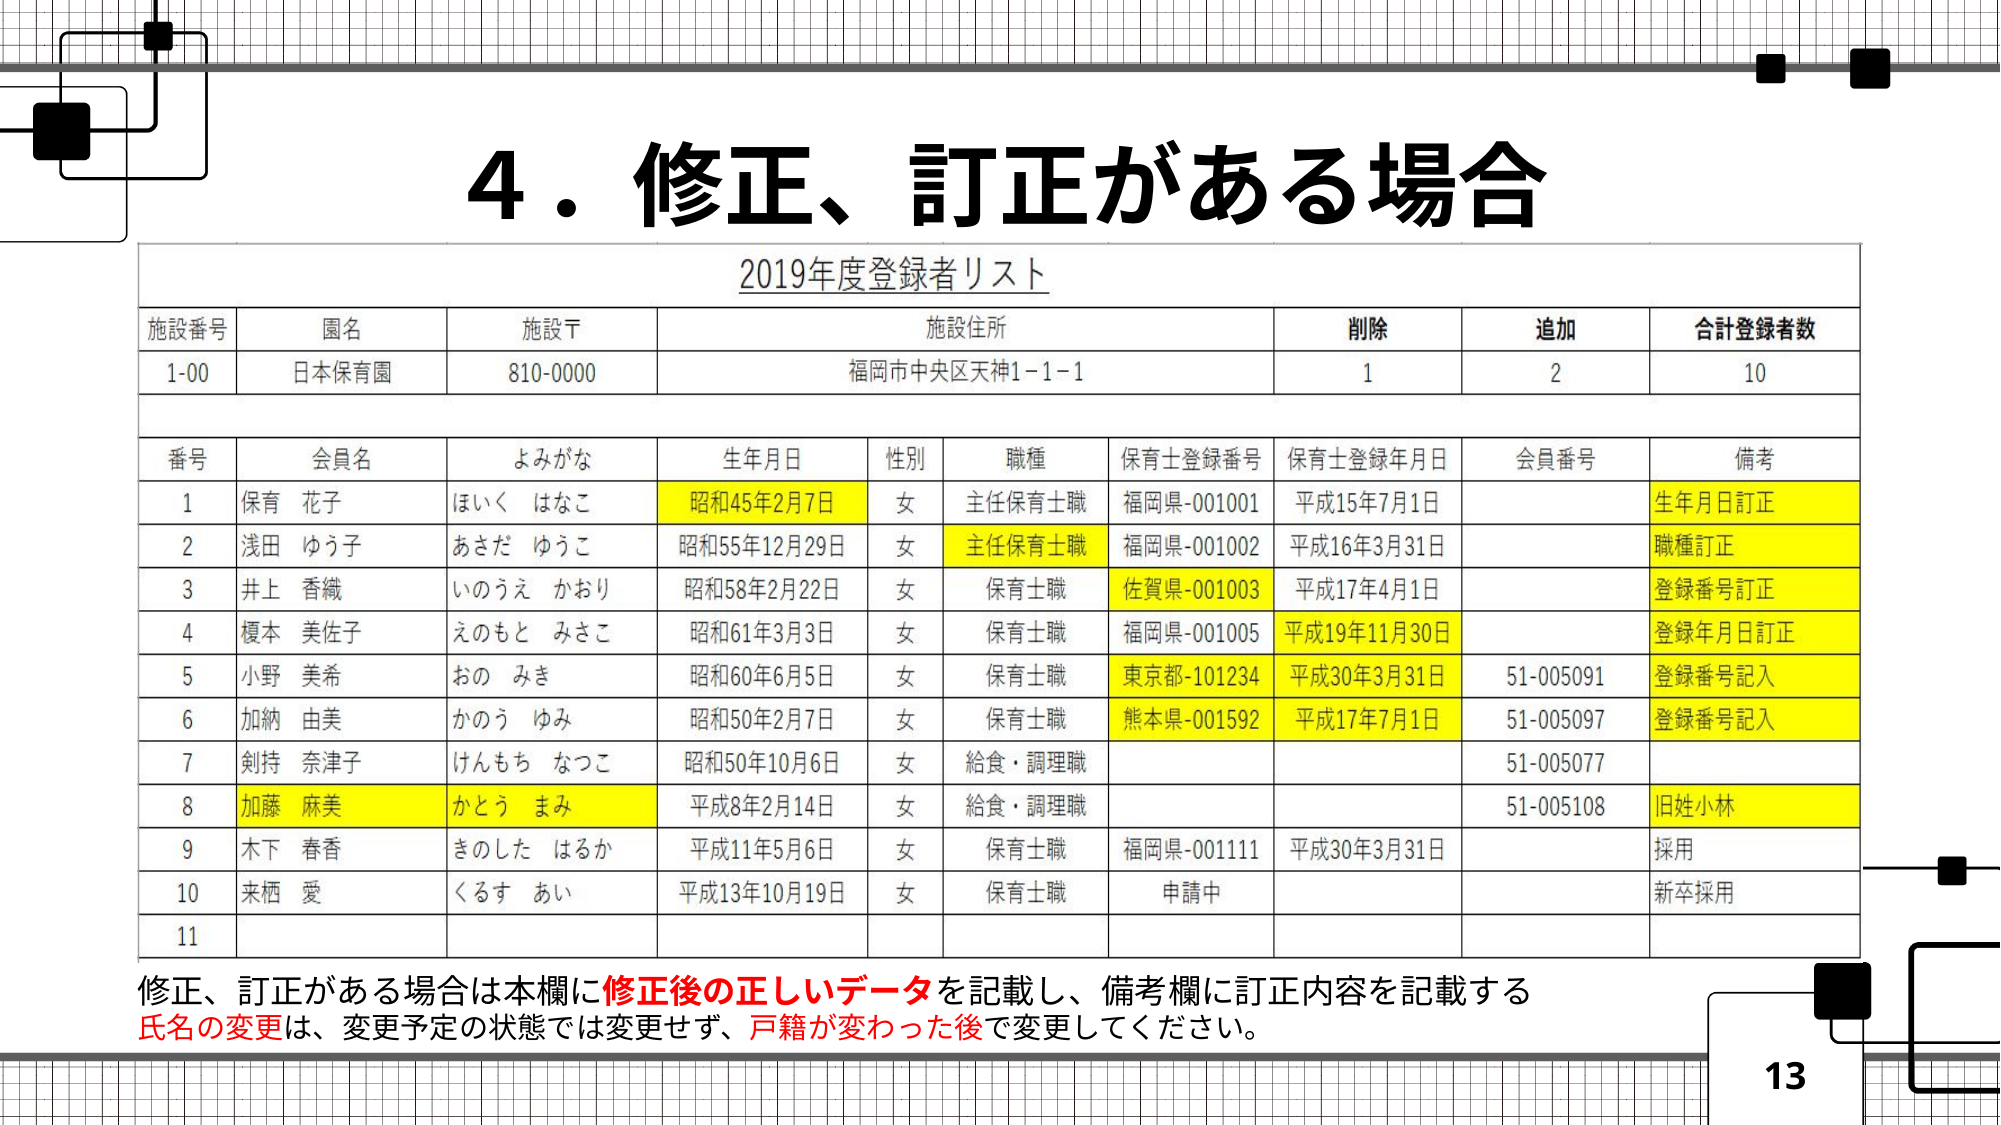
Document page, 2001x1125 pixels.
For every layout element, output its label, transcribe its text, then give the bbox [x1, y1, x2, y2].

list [137, 242, 1863, 963]
text_box 13 [1748, 1044, 1825, 1105]
title ４．修正、訂正がある場合 [137, 81, 1863, 242]
picture [0, 0, 2000, 1125]
text_box 修正、訂正がある場合は本欄に修正後の正しいデータを記載し、備考欄に訂正内容を記載する 氏名の変更は、変更予定の状態では変更せず、戸籍が変わった後で変更してください。 [122, 962, 1745, 1053]
